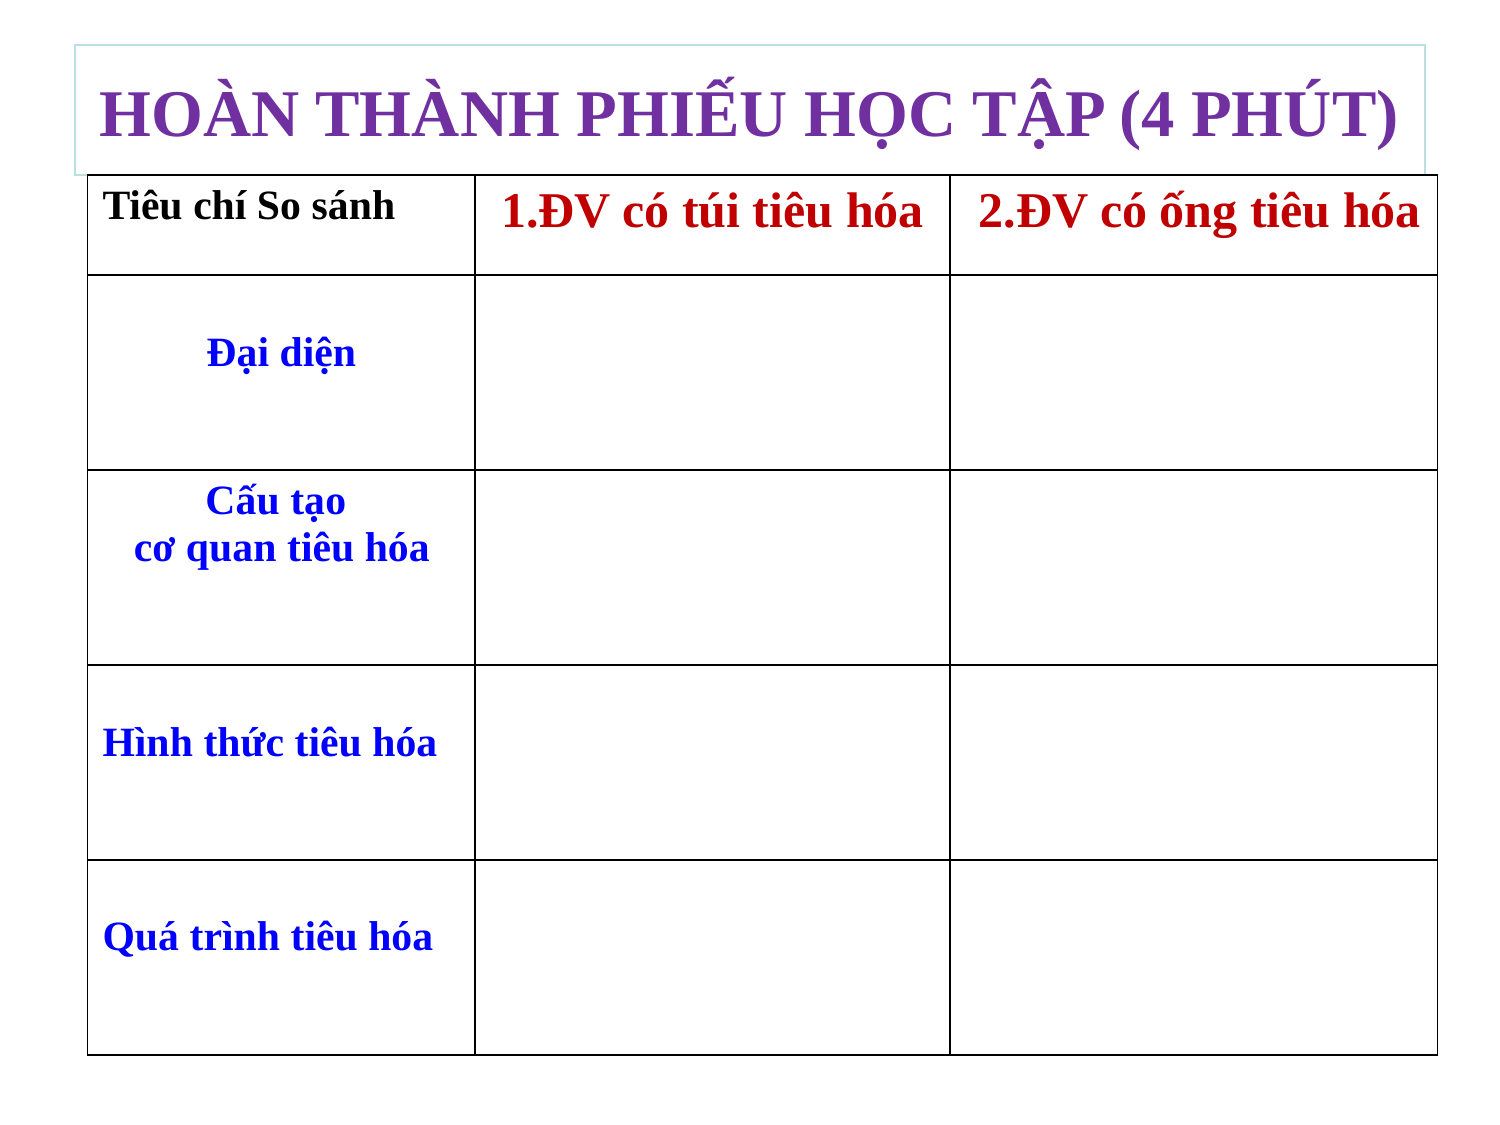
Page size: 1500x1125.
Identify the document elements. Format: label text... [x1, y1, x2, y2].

table_cell [476, 276, 949, 469]
table_header 2.ĐV có ống tiêu hóa [951, 176, 1437, 274]
table_cell [476, 471, 949, 664]
table_cell Đại diện [88, 276, 474, 469]
table_cell [951, 861, 1437, 1054]
table_cell Quá trình tiêu hóa [88, 861, 474, 1054]
table_cell [951, 276, 1437, 469]
title HOÀN THÀNH PHIẾU HỌC TẬP (4 PHÚT) [74, 44, 1426, 176]
table_cell [476, 861, 949, 1054]
table_cell [476, 666, 949, 859]
table_cell [951, 666, 1437, 859]
table_cell [951, 471, 1437, 664]
table_header 1.ĐV có túi tiêu hóa [476, 176, 949, 274]
table_header Tiêu chí So sánh [88, 176, 474, 274]
table_cell Cấu tạo cơ quan tiêu hóa [88, 471, 474, 664]
table_cell Hình thức tiêu hóa [88, 666, 474, 859]
